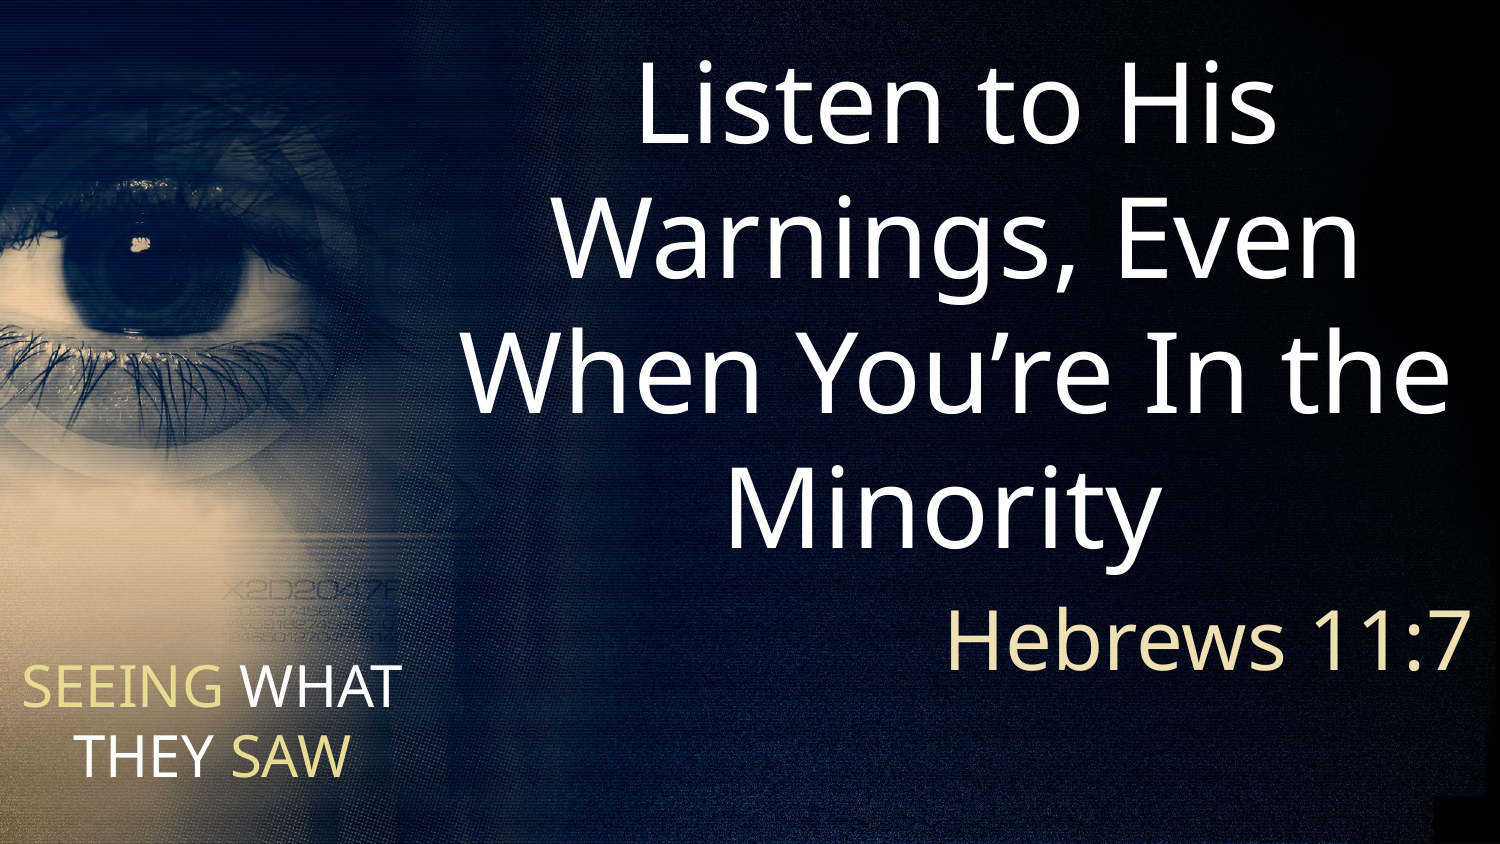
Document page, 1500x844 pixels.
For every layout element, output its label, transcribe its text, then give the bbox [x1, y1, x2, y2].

title SEEING WHAT THEY SAW [0, 594, 425, 844]
picture [0, 0, 1500, 844]
list Listen to His Warnings, Even When You’re In the Minority Hebrews 11:7 [424, 10, 1490, 824]
